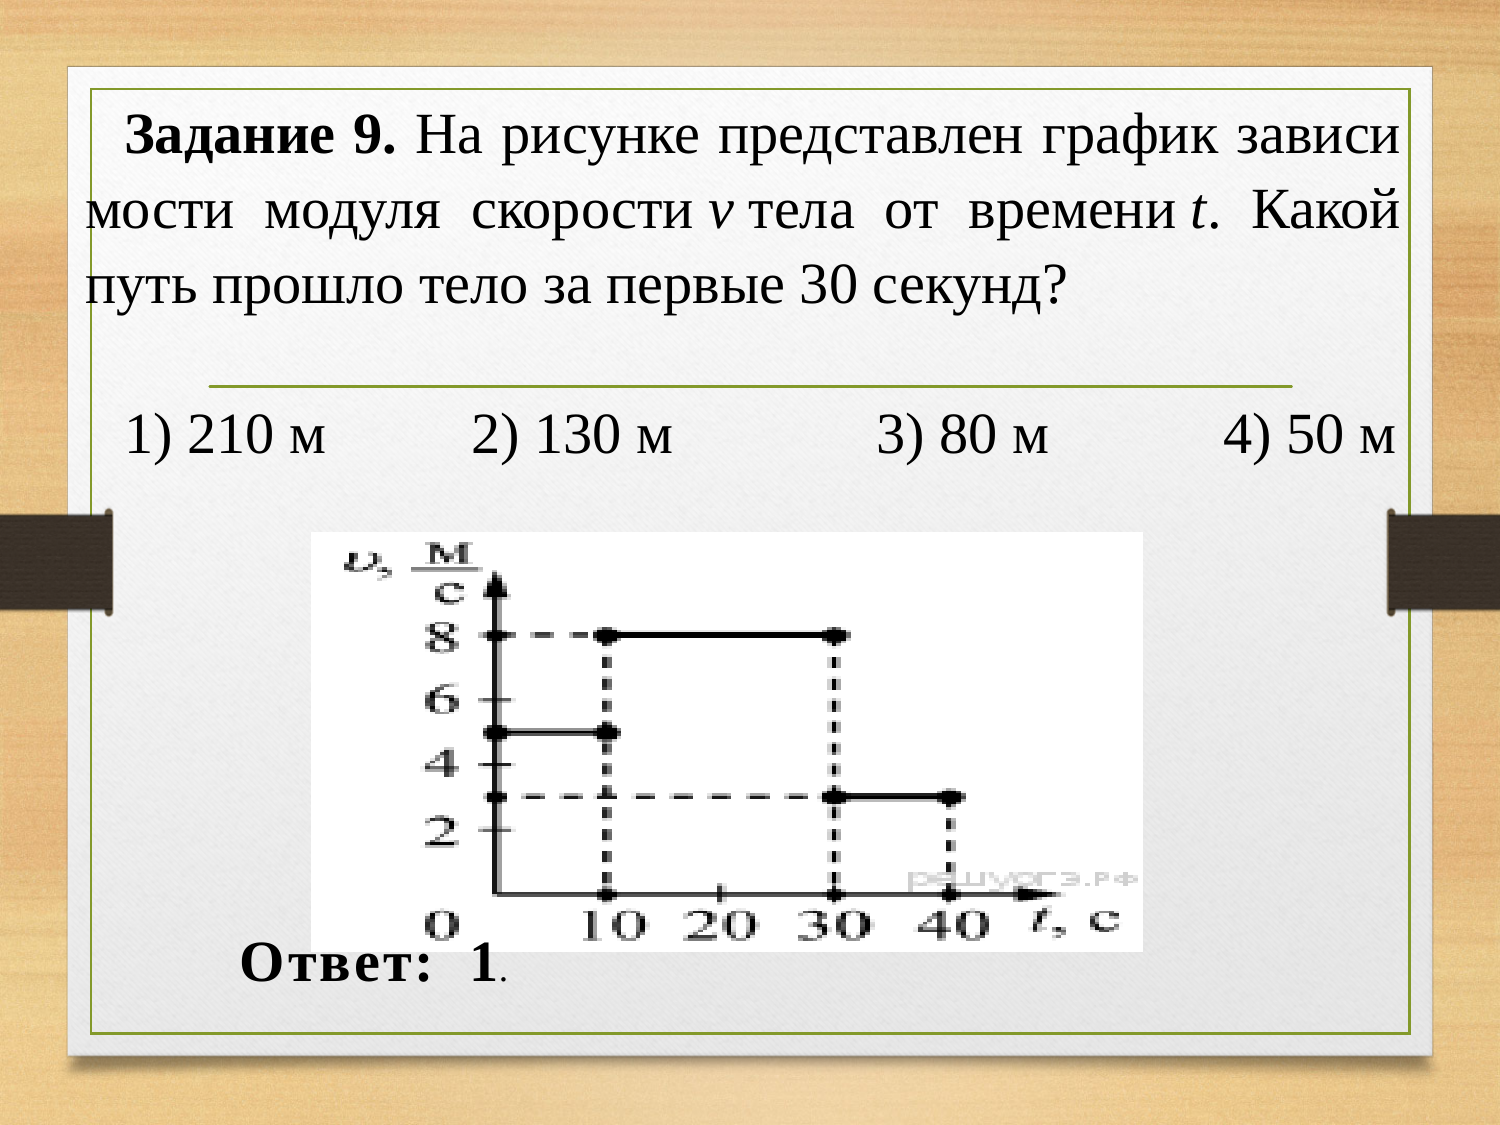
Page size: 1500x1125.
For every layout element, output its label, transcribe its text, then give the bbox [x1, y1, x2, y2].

text_box Ответ: 1. [224, 911, 975, 1001]
text_box Задание 9. На ри­сун­ке пред­став­лен гра­фик за­ви­си­мо­сти мо­ду­ля ско­ро­сти v тела от вре­ме­ни t. Какой путь про­шло тело за пер­вые 30 секунд? 1) 210 м 2) 130 м 3) 80 м 4) 50 м [70, 83, 1416, 473]
picture [0, 0, 1500, 1125]
